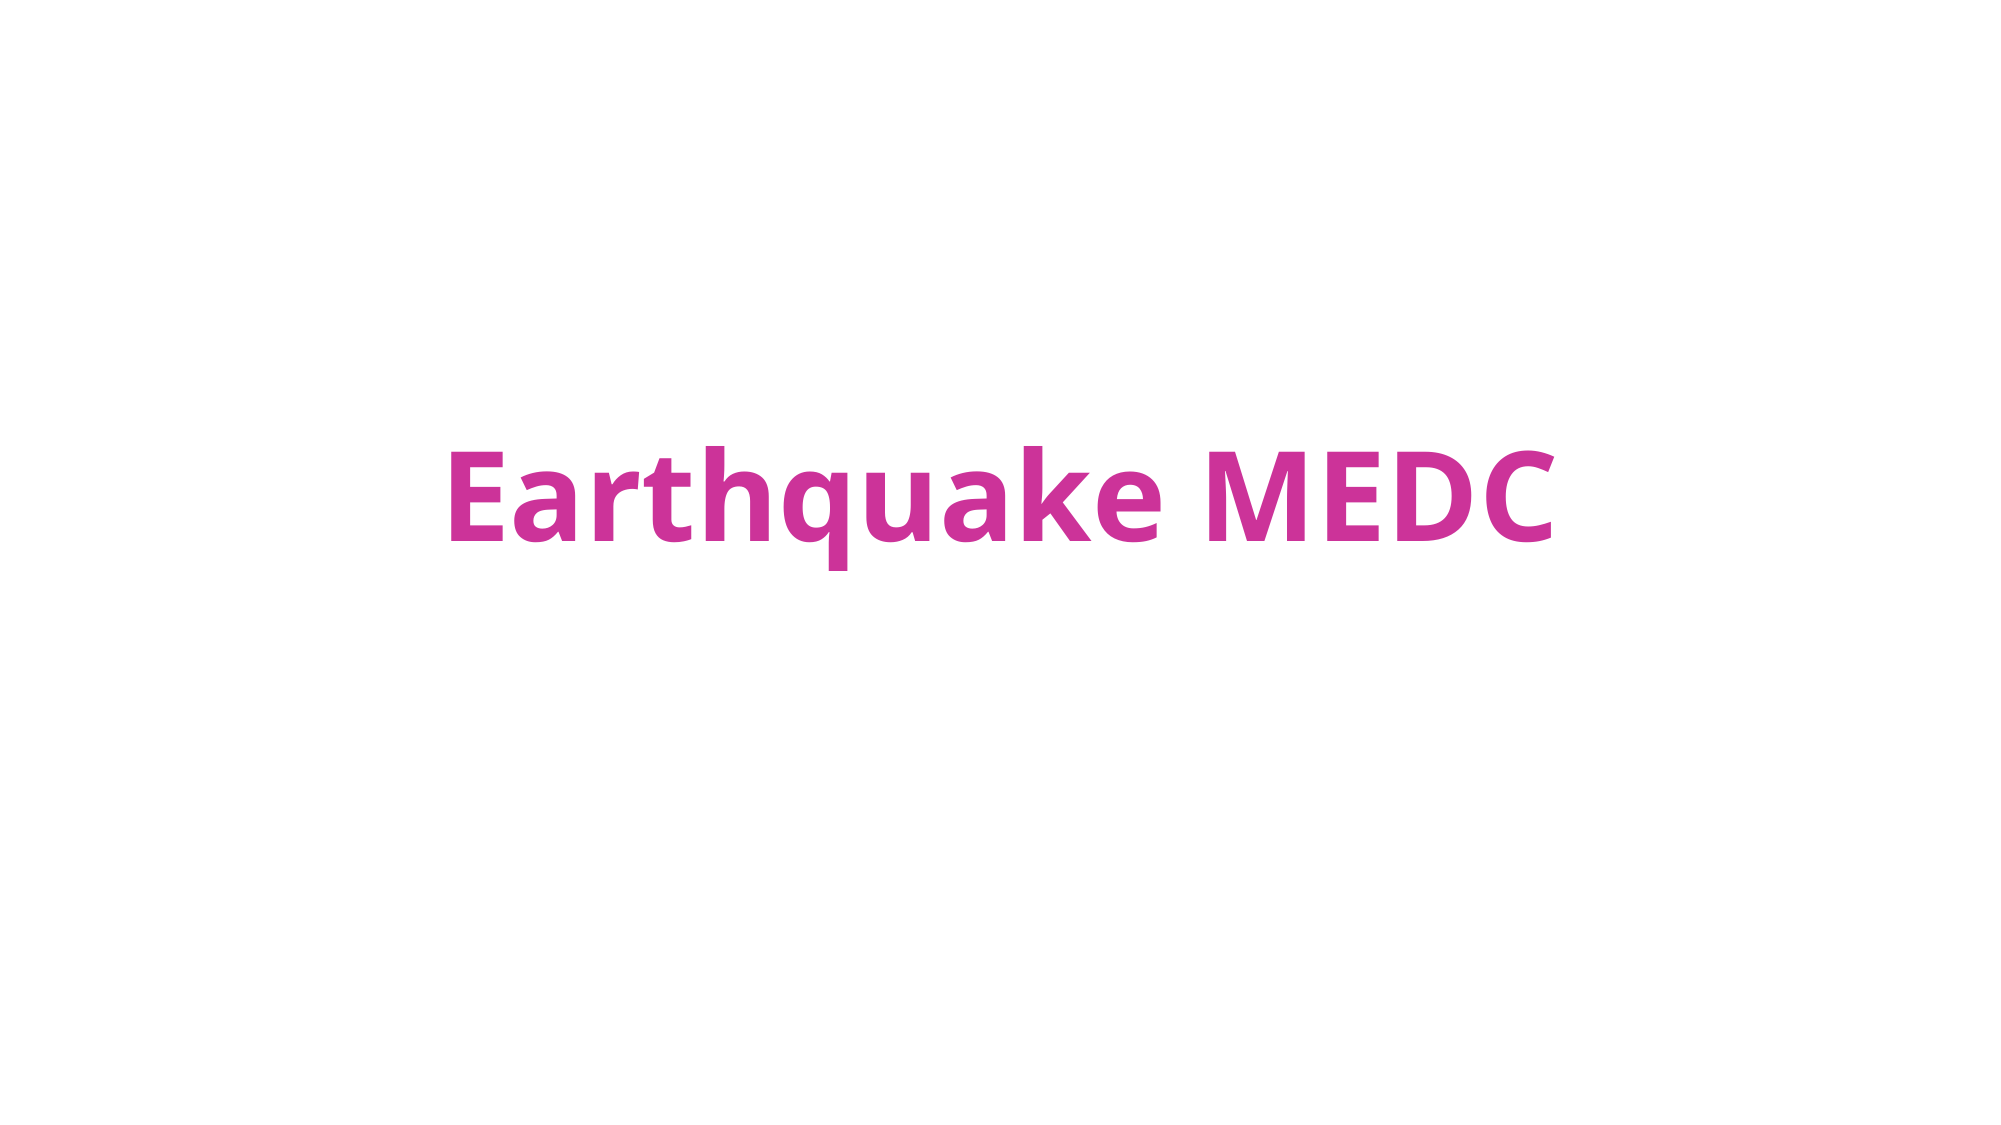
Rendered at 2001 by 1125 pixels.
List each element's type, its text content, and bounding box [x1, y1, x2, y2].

title Earthquake MEDC [249, 184, 1750, 576]
